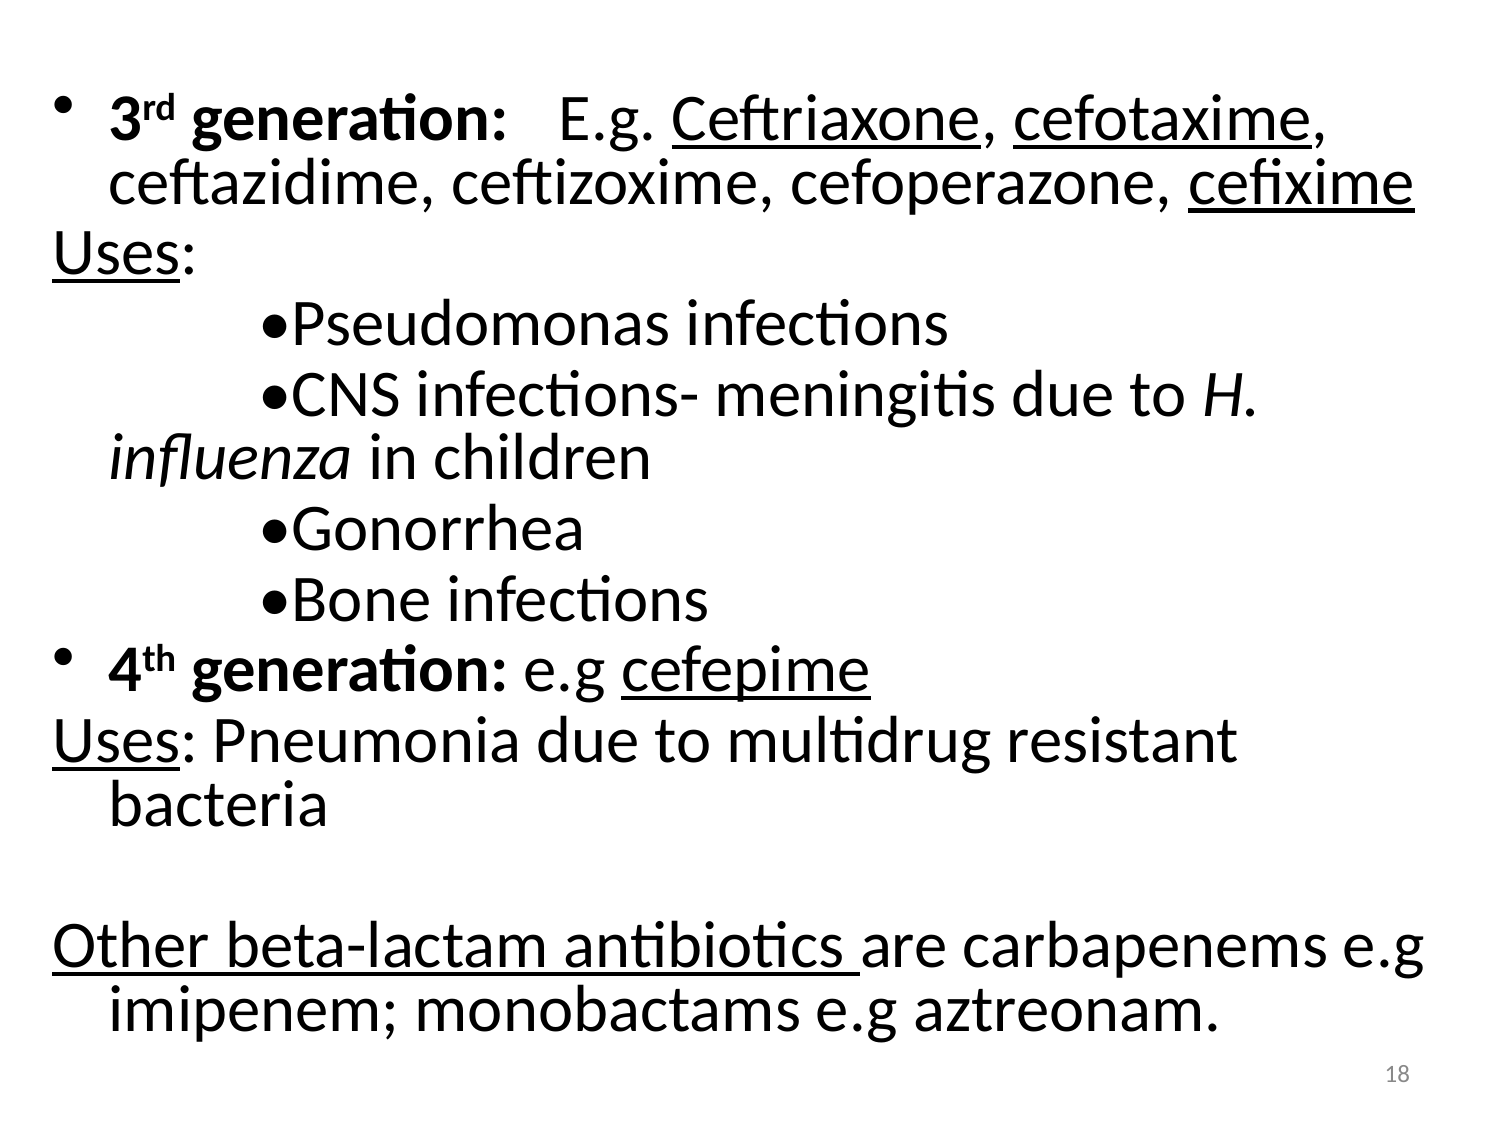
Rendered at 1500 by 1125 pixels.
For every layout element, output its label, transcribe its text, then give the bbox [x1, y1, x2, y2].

text_box 3rd generation: E.g. Ceftriaxone, cefotaxime, ceftazidime, ceftizoxime, cefoperazone, cefixime Uses: •Pseudomonas infections •CNS infections- meningitis due to H. influenza in children •Gonorrhea •Bone infections 4th generation: e.g cefepime Uses: Pneumonia due to multidrug resistant bacteria Other beta-lactam antibiotics are carbapenems e.g imipenem; monobactams e.g aztreonam. [37, 24, 1463, 1088]
slide_number 18 [1074, 1042, 1425, 1103]
